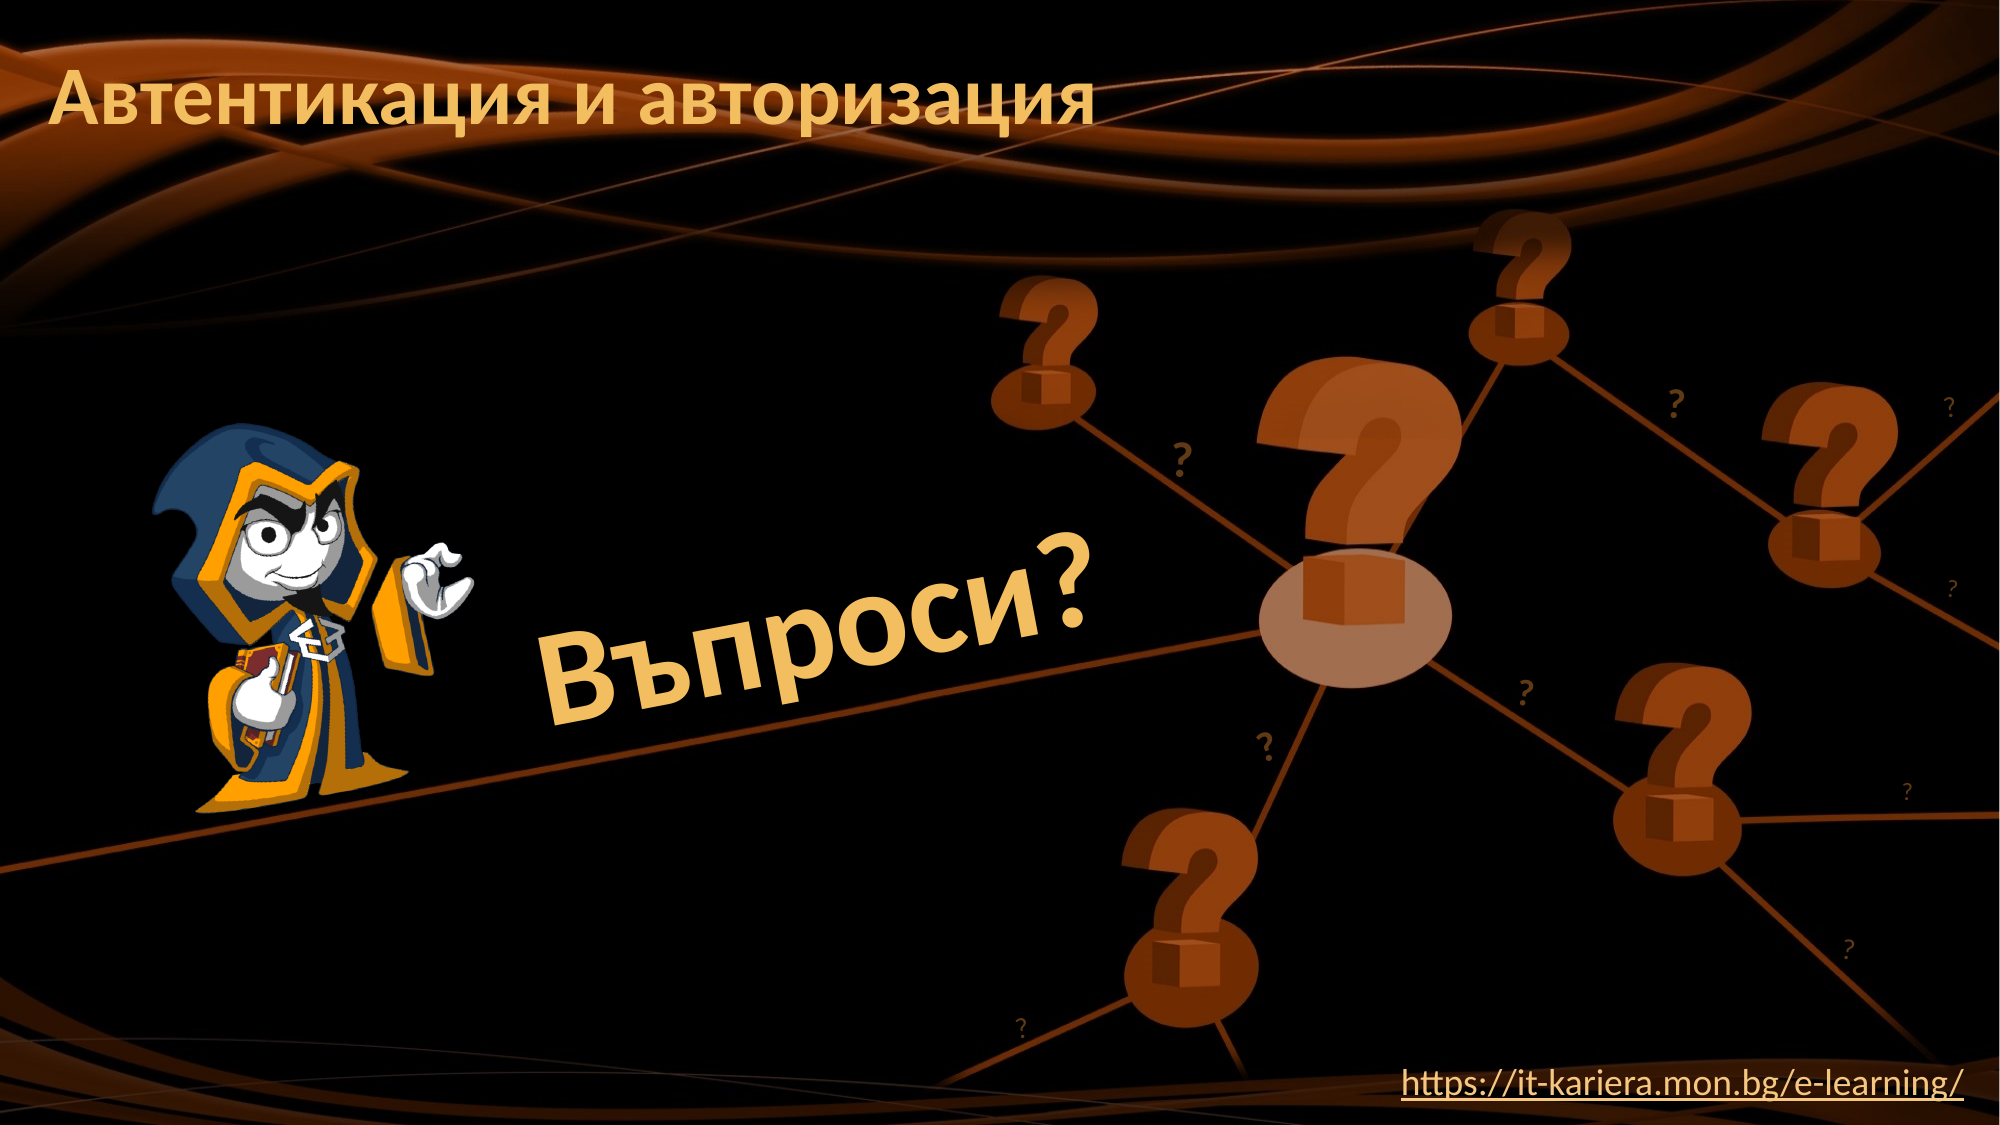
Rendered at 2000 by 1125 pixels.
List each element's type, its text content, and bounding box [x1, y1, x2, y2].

list https://it-kariera.mon.bg/e-learning/ [250, 1050, 1971, 1110]
picture [0, 0, 2000, 1125]
title Автентикация и авторизация [30, 6, 1602, 189]
